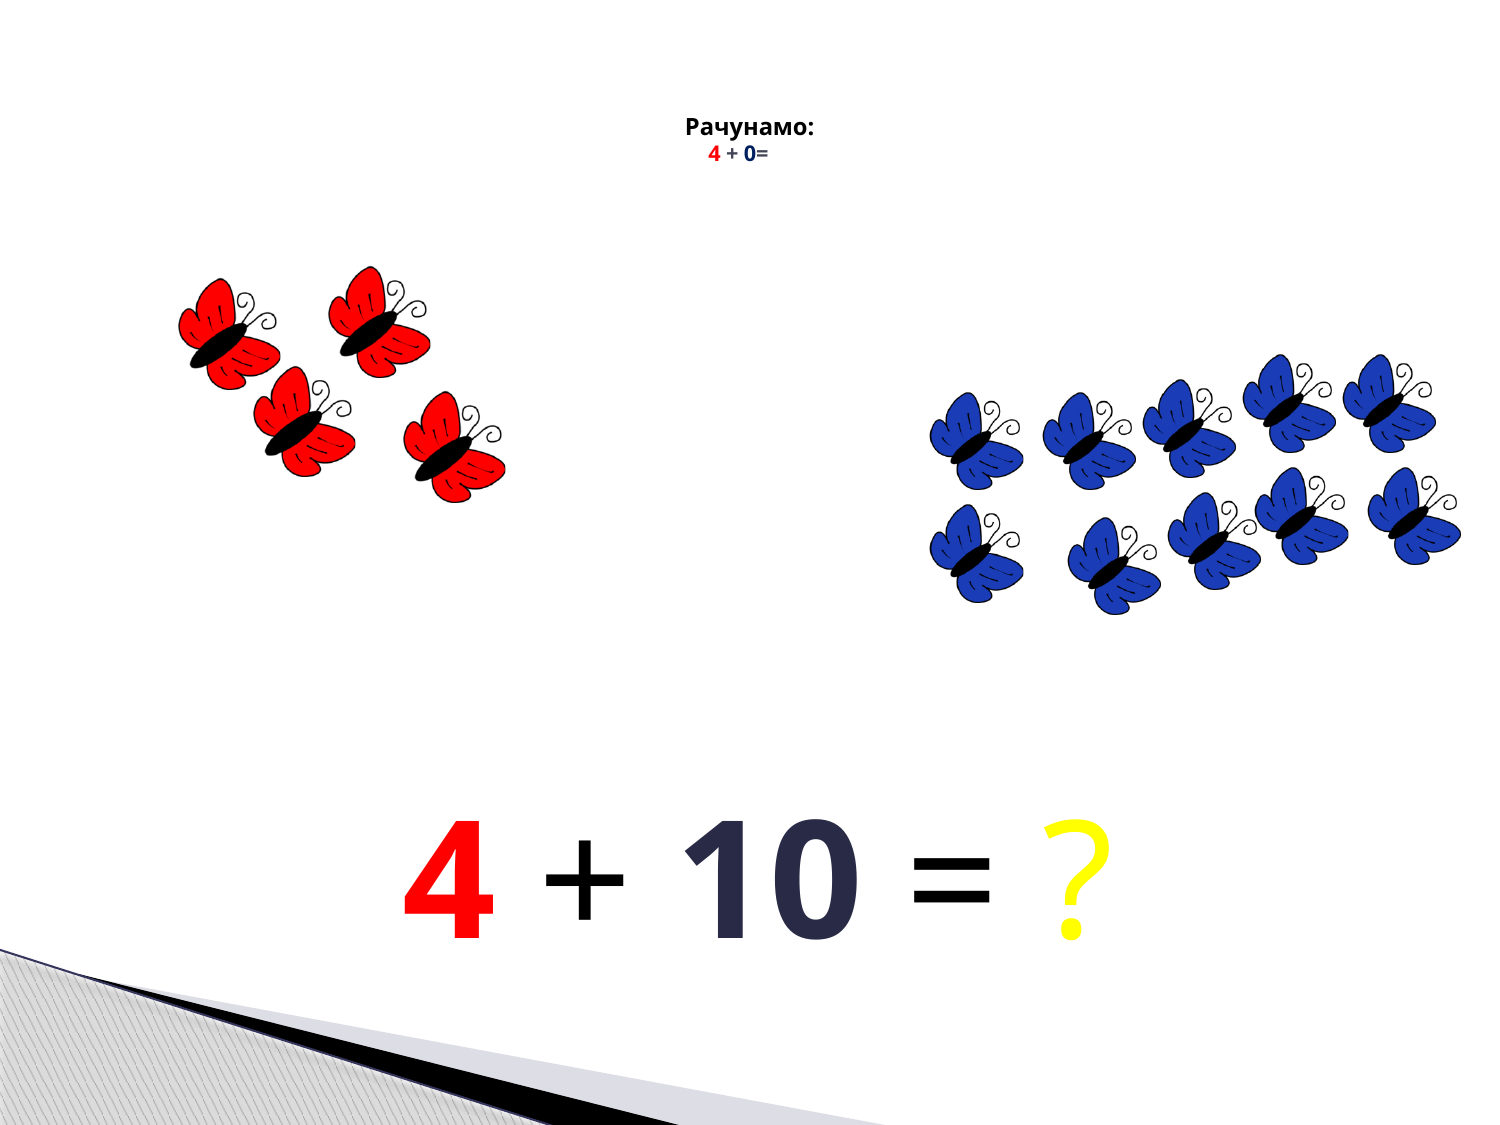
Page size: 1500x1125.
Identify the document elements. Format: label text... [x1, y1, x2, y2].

picture [1362, 462, 1462, 565]
list 4 + 10 = ? [75, 243, 1425, 986]
picture [174, 262, 431, 478]
title Рачунамо: 4 + 0= 4 [75, 45, 1425, 233]
picture [399, 387, 506, 503]
picture [924, 387, 1024, 490]
picture [1062, 462, 1349, 615]
picture [1037, 349, 1437, 490]
picture [924, 499, 1024, 603]
